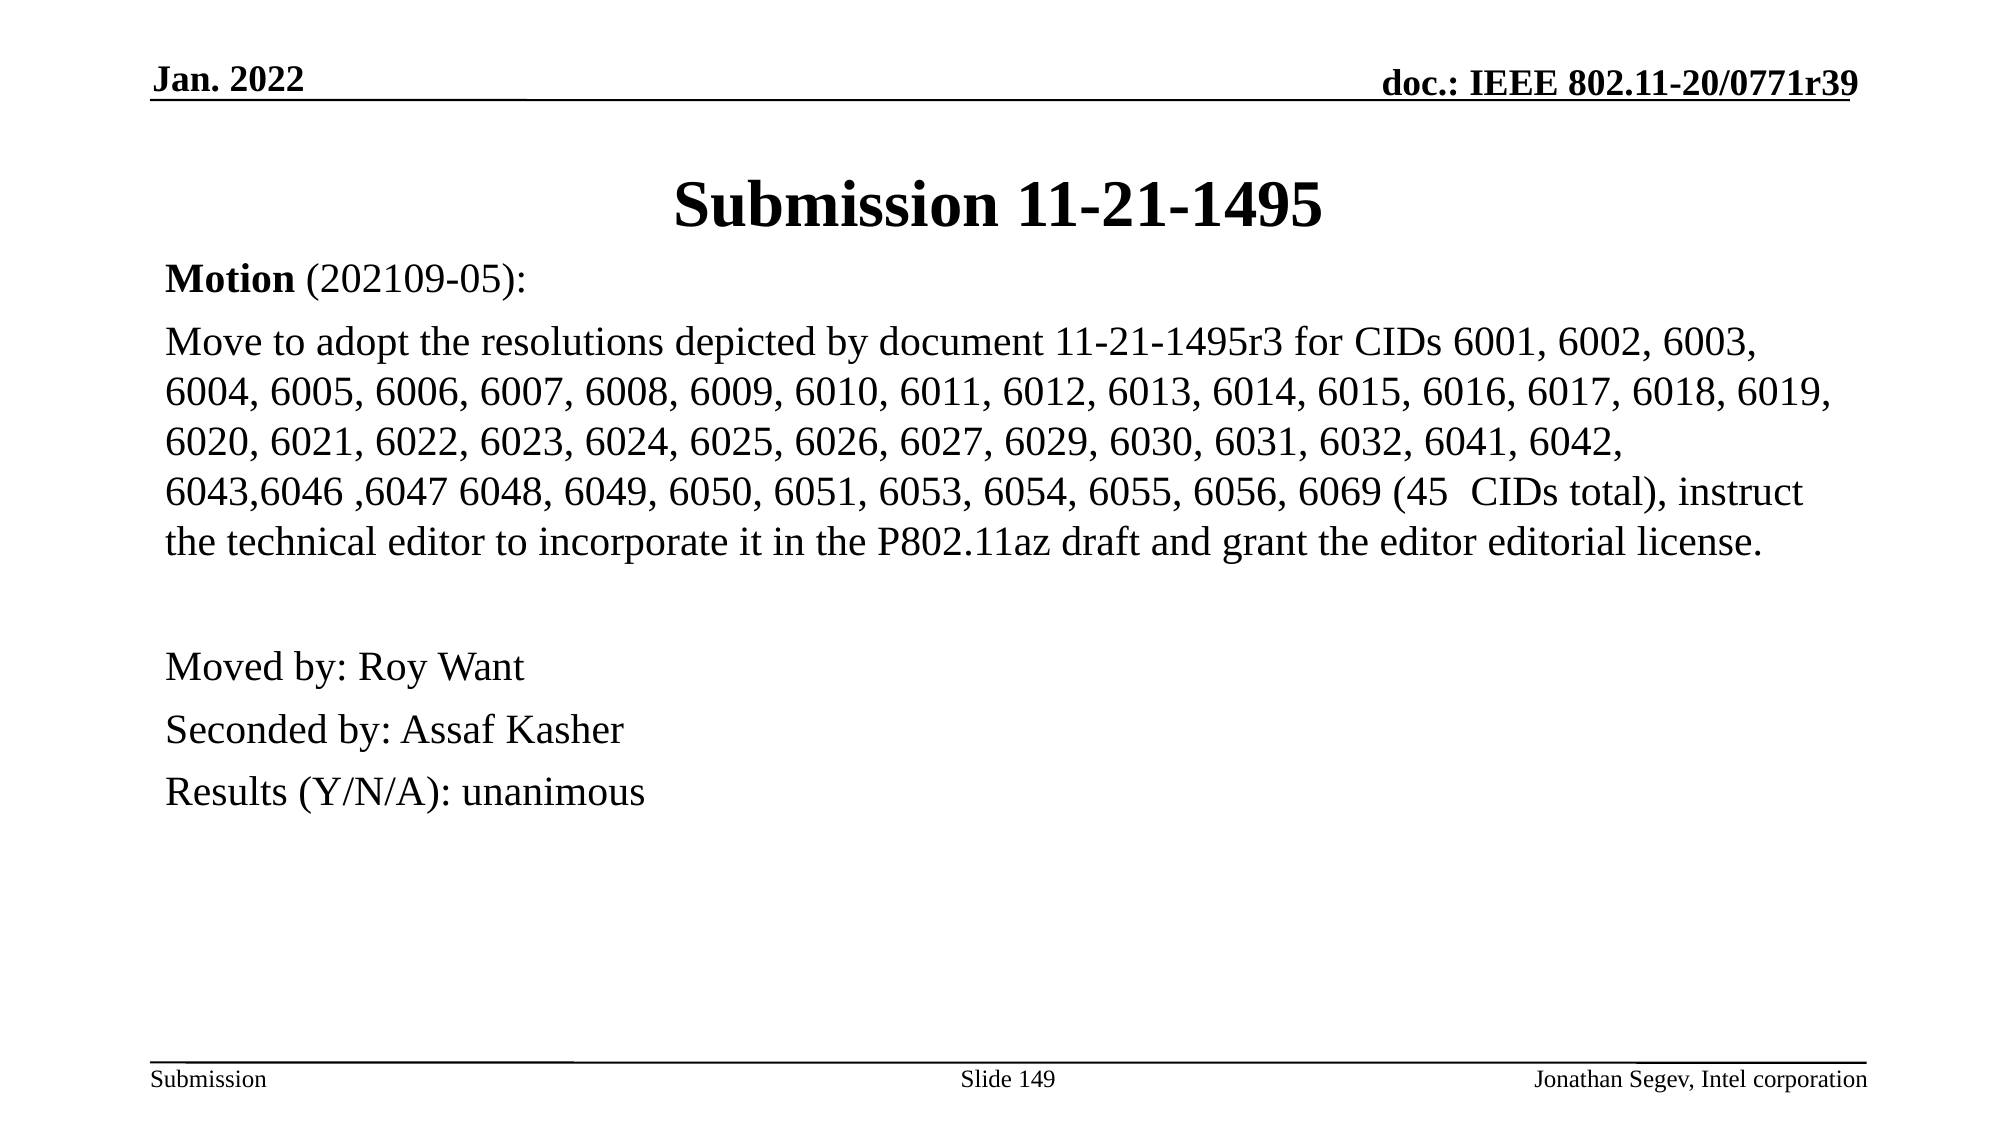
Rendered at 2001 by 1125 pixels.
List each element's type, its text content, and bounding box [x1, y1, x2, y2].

title Submission 11-21-1495 [149, 112, 1850, 243]
footer Jonathan Segev, Intel corporation [1171, 1061, 1869, 1093]
list Motion (202109-05): Move to adopt the resolutions depicted by document 11-21-1495r3 for CIDs 6001, 6002, 6003, 6004, 6005, 6006, 6007, 6008, 6009, 6010, 6011, 6012, 6013, 6014, 6015, 6016, 6017, 6018, 6019, 6020, 6021, 6022, 6023, 6024, 6025, 6026, 6027, 6029, 6030, 6031, 6032, 6041, 6042, 6043,6046 ,6047 6048, 6049, 6050, 6051, 6053, 6054, 6055, 6056, 6069 (45 CIDs total), instruct the technical editor to incorporate it in the P802.11az draft and grant the editor editorial license. Moved by: Roy Want Seconded by: Assaf Kasher Results (Y/N/A): unanimous [149, 243, 1850, 1000]
slide_number Slide 149 [950, 1061, 1067, 1123]
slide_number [152, 54, 563, 100]
